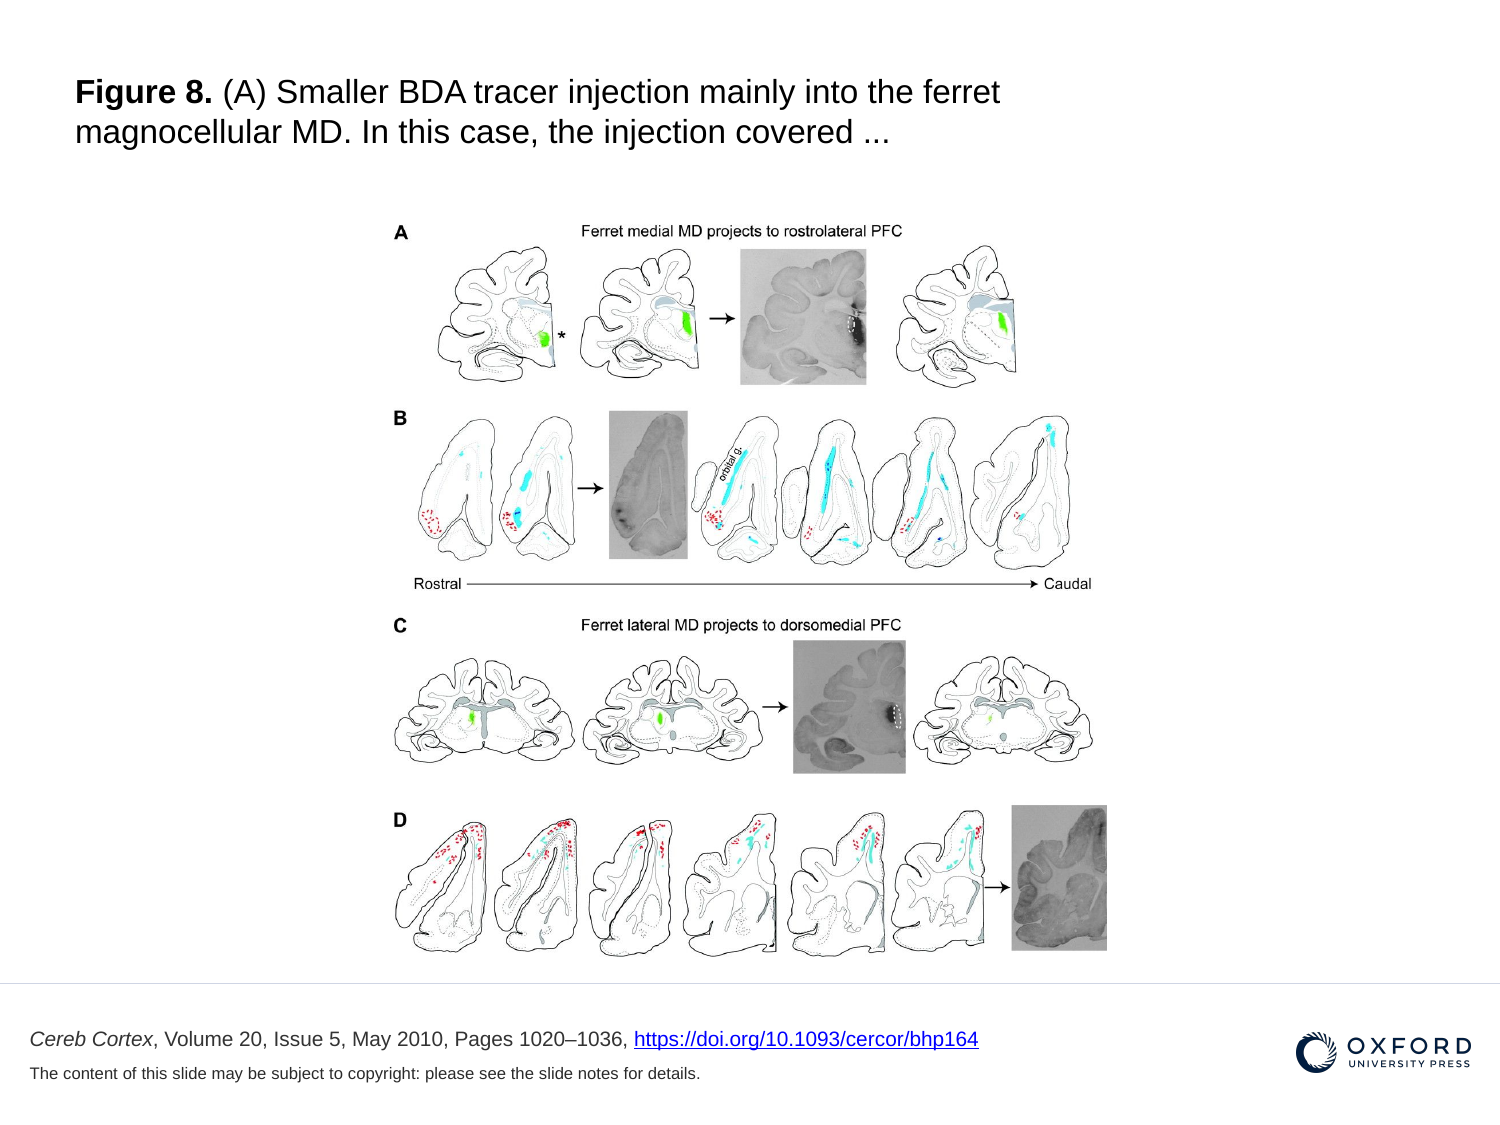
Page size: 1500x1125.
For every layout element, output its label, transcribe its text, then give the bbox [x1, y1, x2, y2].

picture [393, 224, 1107, 957]
footer Cereb Cortex, Volume 20, Issue 5, May 2010, Pages 1020–1036, https://doi.org/10.1093/cercor/bhp164 The content of this slide may be subject to copyright: please see the slide notes for details. [0, 983, 1260, 1125]
picture [1296, 1032, 1471, 1073]
title Figure 8. (A) Smaller BDA tracer injection mainly into the ferret magnocellular MD. In this case, the injection covered ... [75, 69, 1078, 171]
